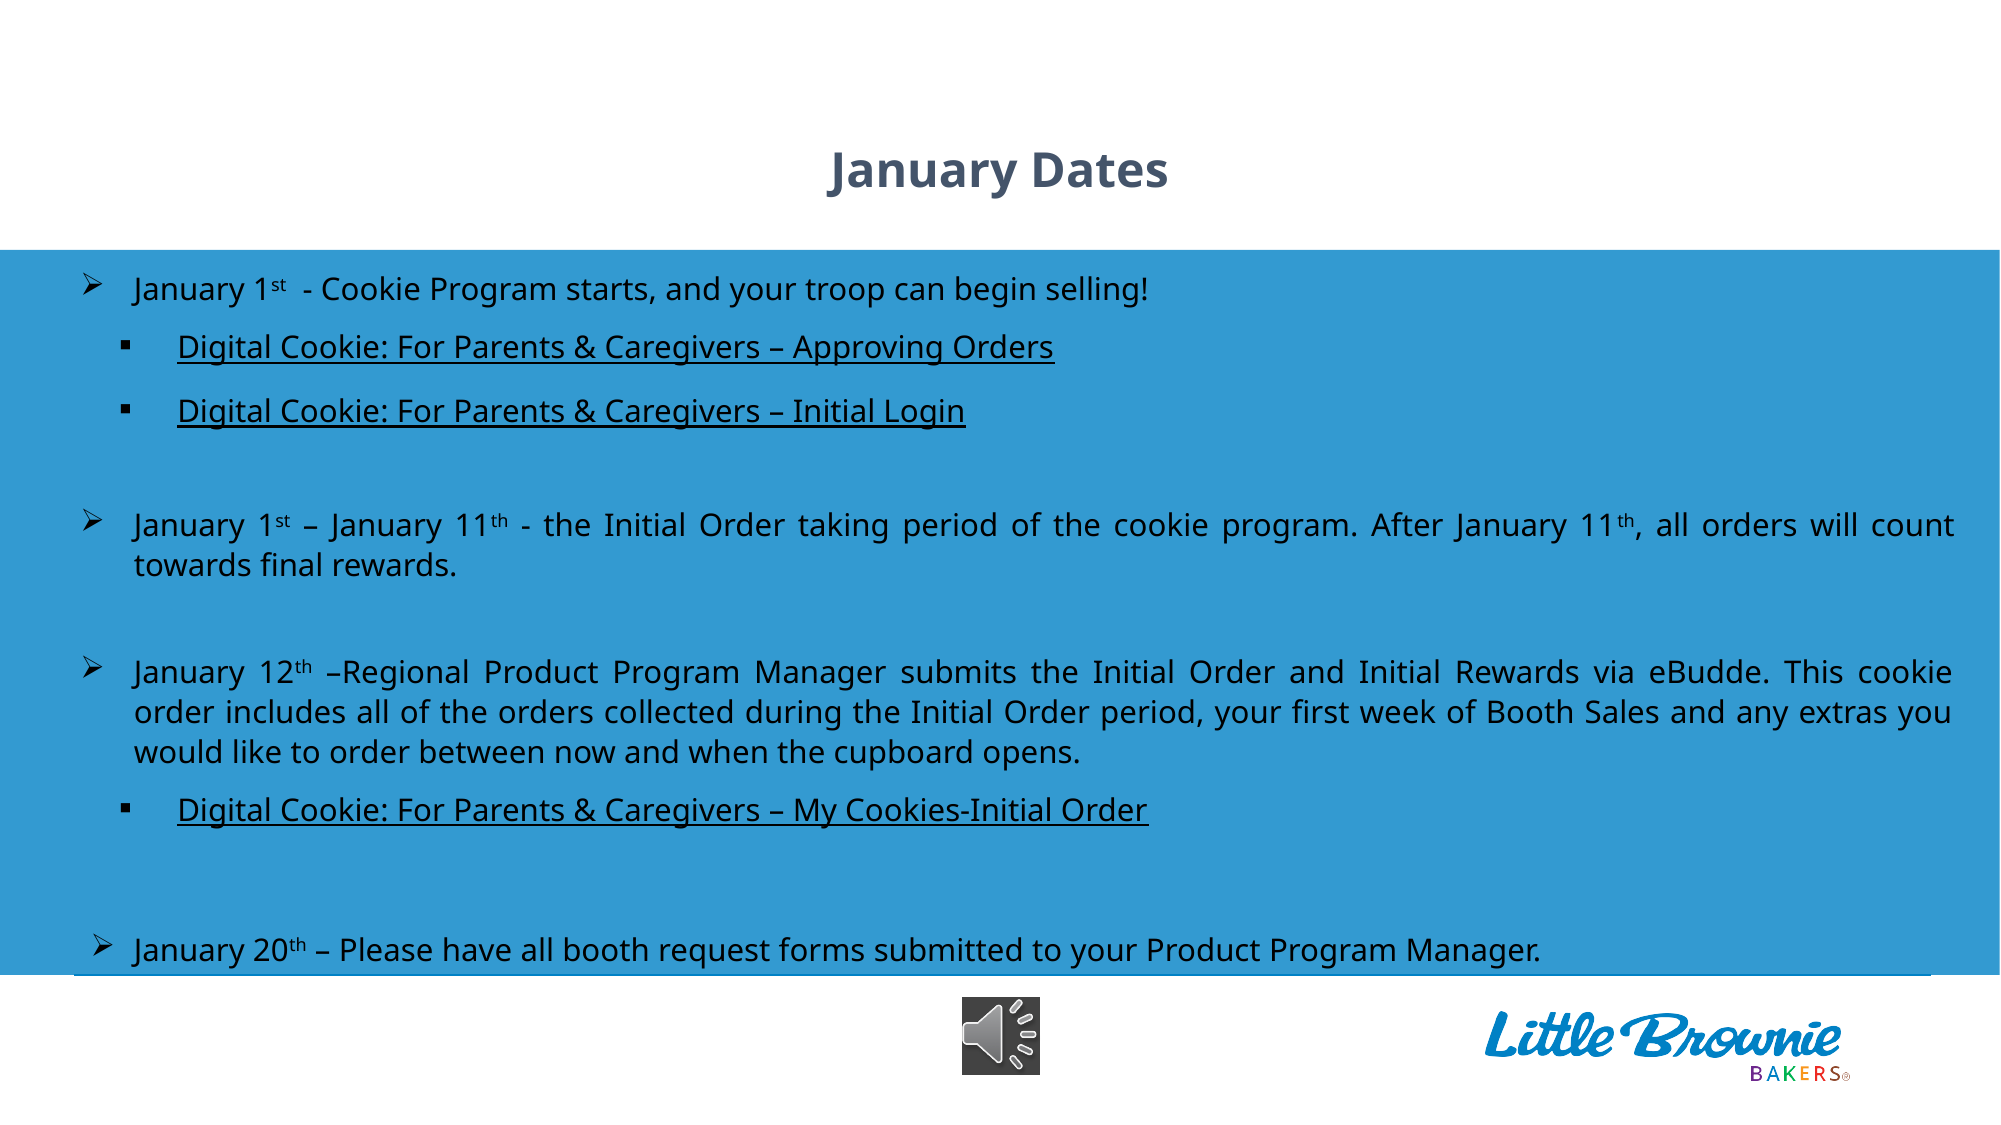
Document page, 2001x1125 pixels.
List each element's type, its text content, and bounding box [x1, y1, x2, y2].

picture [961, 996, 1042, 1077]
picture [1784, 1077, 1796, 1081]
list January 1st - Cookie Program starts, and your troop can begin selling! Digital Cookie: For Parents & Caregivers – Approving Orders Digital Cookie: For Parents & Caregivers – Initial Login January 1st – January 11th - the Initial Order taking period of the cookie program. After January 11th, all orders will count towards final rewards. January 12th –Regional Product Program Manager submits the Initial Order and Initial Rewards via eBudde. This cookie order includes all of the orders collected during the Initial Order period, your first week of Booth Sales and any extras you would like to order between now and when the cupboard opens. Digital Cookie: For Parents & Caregivers – My Cookies-Initial Order January 20th – Please have all booth request forms submitted to your Product Program Manager. [32, 259, 1971, 1077]
picture [1751, 1077, 1762, 1081]
picture [1830, 1077, 1840, 1081]
picture [1815, 1077, 1826, 1081]
title January Dates [0, 138, 2000, 206]
